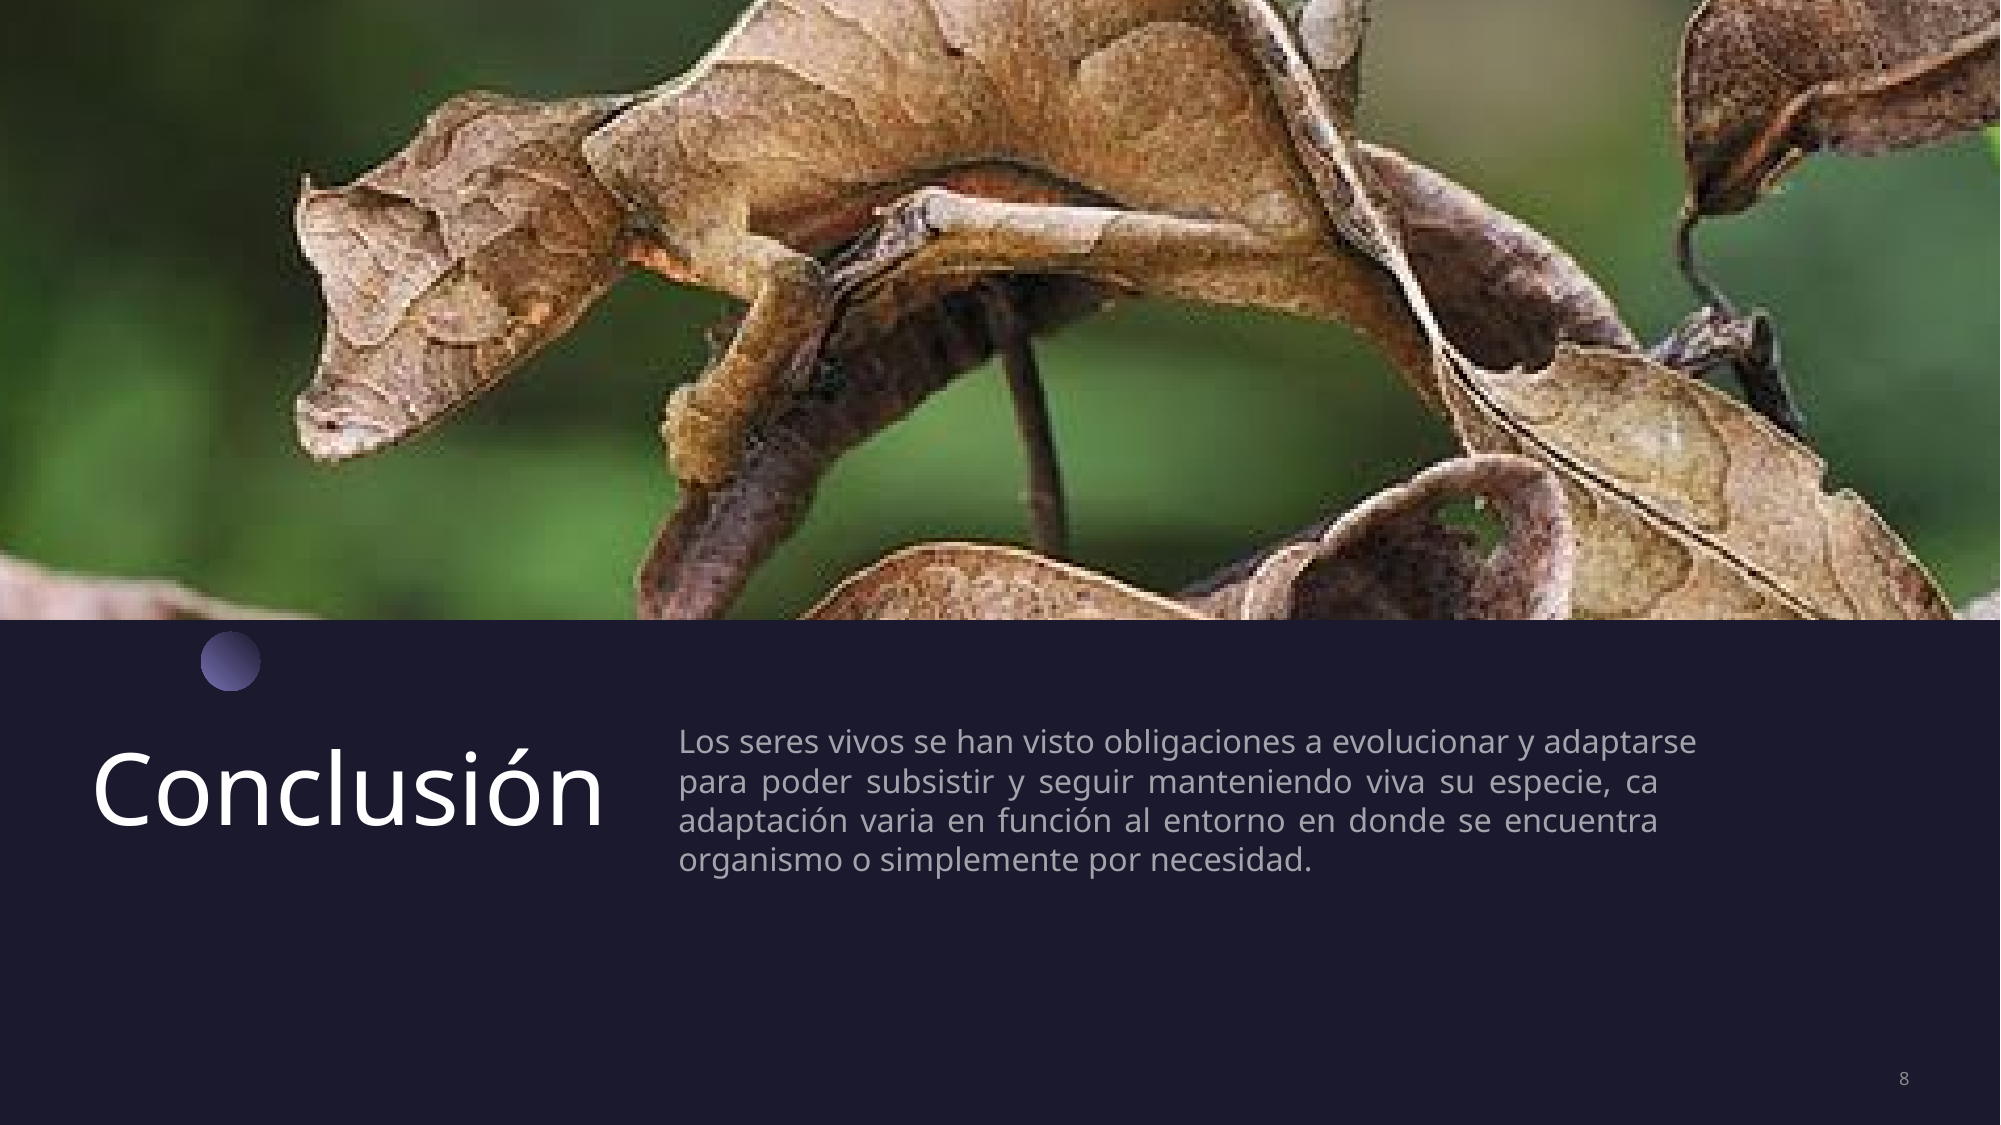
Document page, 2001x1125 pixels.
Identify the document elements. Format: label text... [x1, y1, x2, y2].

slide_number 8 [1632, 1067, 1910, 1093]
title Conclusión [90, 739, 829, 996]
list Los seres vivos se han visto obligaciones a evolucionar y adaptarse para poder subsistir y seguir manteniendo viva su especie, cada adaptación varia en función al entorno en donde se encuentra el organismo o simplemente por necesidad. [678, 721, 1699, 905]
picture [0, 0, 2000, 620]
